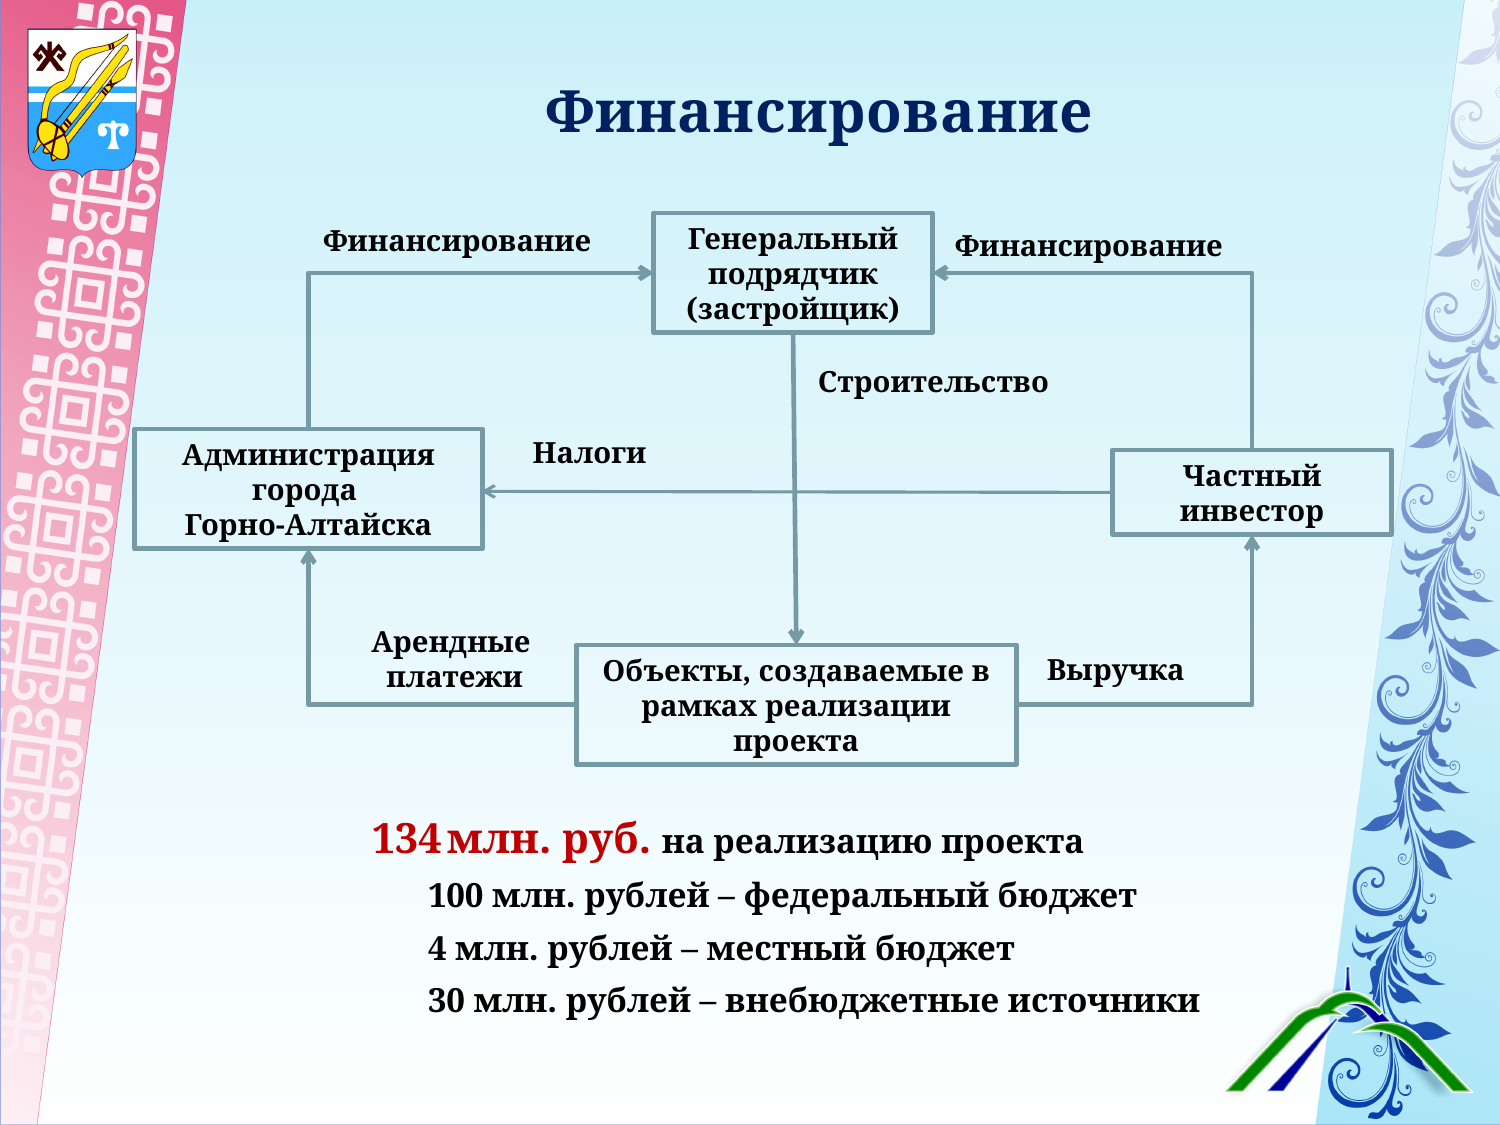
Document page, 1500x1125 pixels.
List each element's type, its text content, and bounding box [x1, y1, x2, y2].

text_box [133, 212, 1392, 767]
picture [0, 0, 1500, 1125]
text_box млн. руб. на реализацию проекта 100 млн. рублей – федеральный бюджет 4 млн. рублей – местный бюджет 30 млн. рублей – внебюджетные источники [357, 804, 1325, 1027]
text_box Финансирование [173, 57, 1465, 152]
